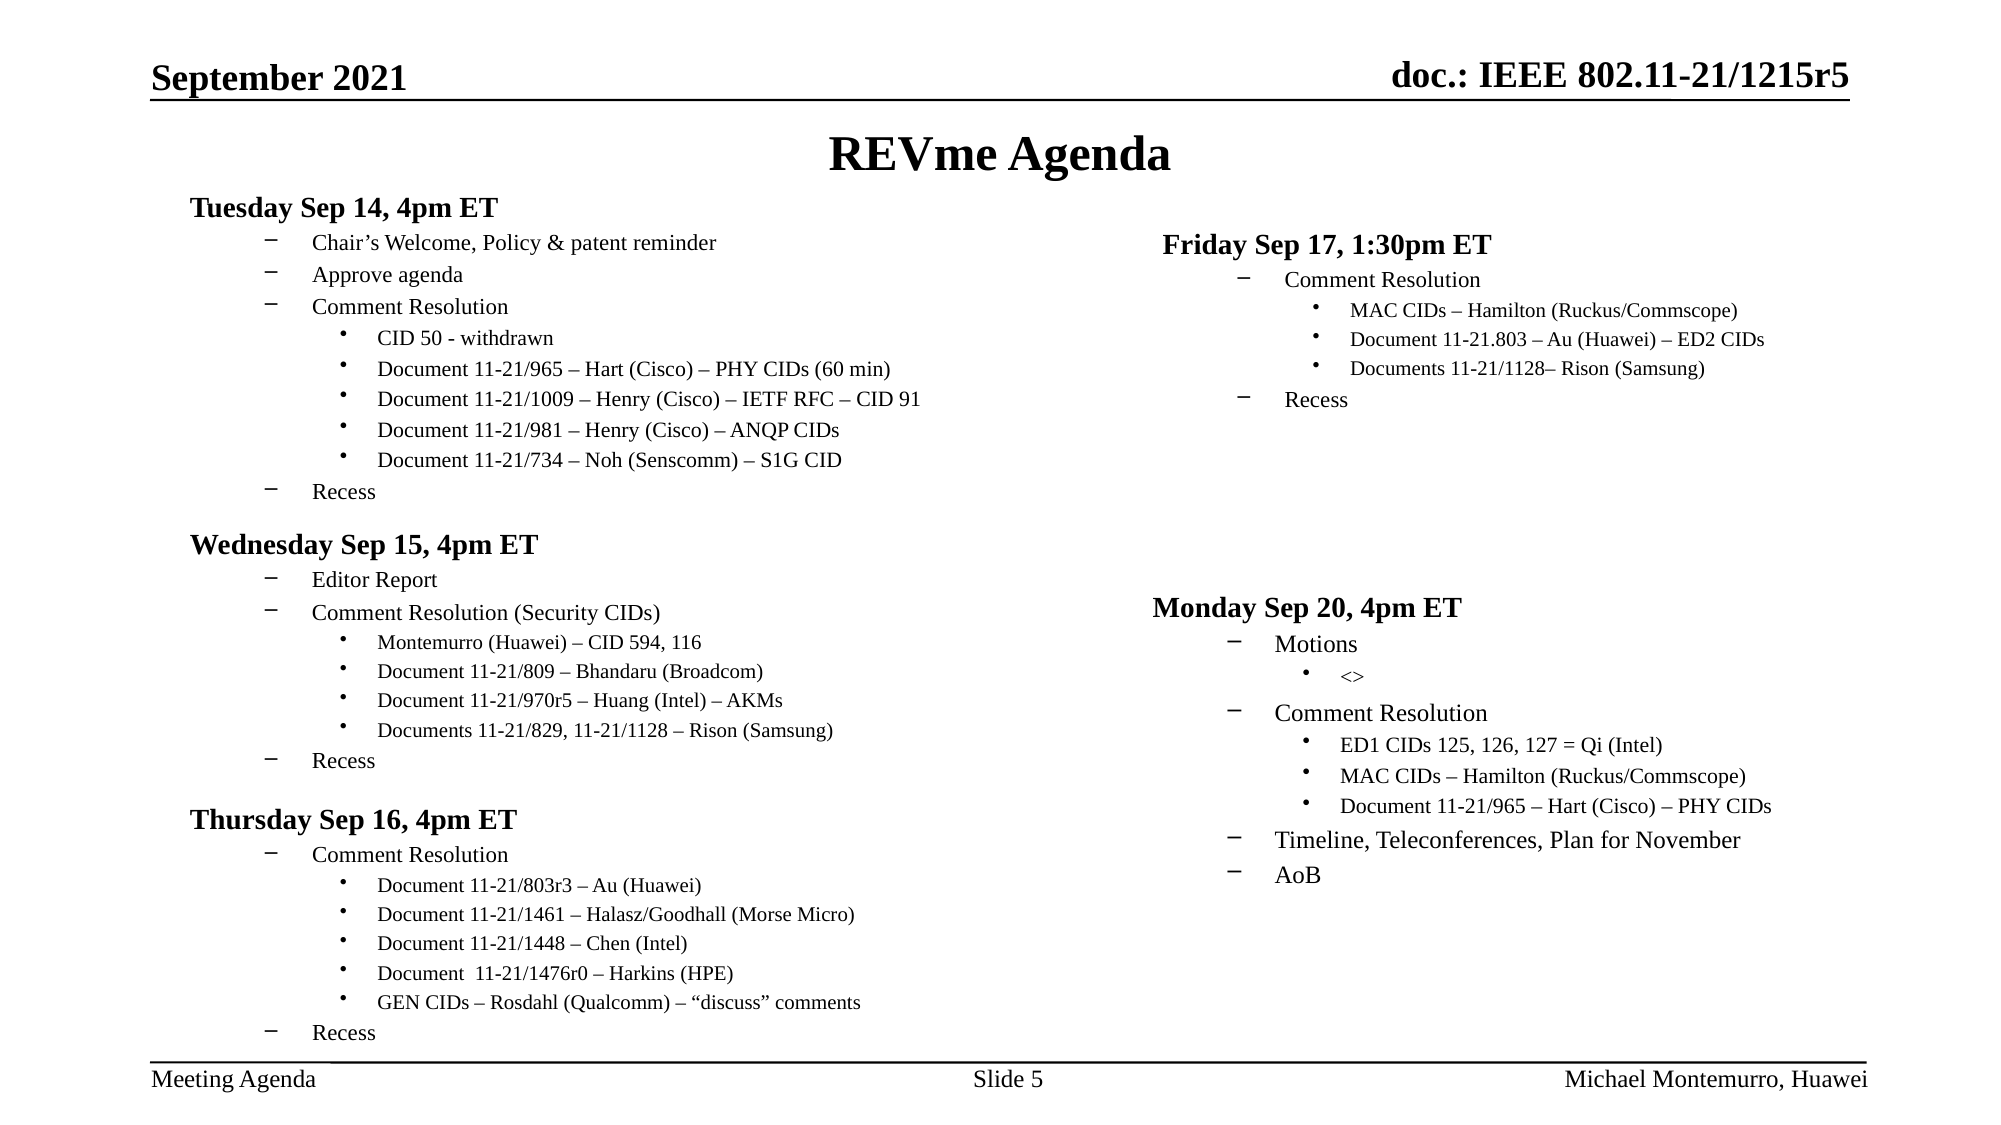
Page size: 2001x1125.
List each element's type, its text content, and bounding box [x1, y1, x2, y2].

text_box Thursday Sep 16, 4pm ET Comment Resolution Document 11-21/803r3 – Au (Huawei) Document 11-21/1461 – Halasz/Goodhall (Morse Micro) Document 11-21/1448 – Chen (Intel) Document 11-21/1476r0 – Harkins (HPE) GEN CIDs – Rosdahl (Qualcomm) – “discuss” comments Recess [174, 799, 900, 976]
footer Michael Montemurro, Huawei [1266, 1061, 1869, 1093]
text_box Friday Sep 17, 1:30pm ET Comment Resolution MAC CIDs – Hamilton (Ruckus/Commscope) Document 11-21.803 – Au (Huawei) – ED2 CIDs Documents 11-21/1128– Rison (Samsung) Recess [1147, 224, 1836, 461]
text_box Wednesday Sep 15, 4pm ET Editor Report Comment Resolution (Security CIDs) Montemurro (Huawei) – CID 594, 116 Document 11-21/809 – Bhandaru (Broadcom) Document 11-21/970r5 – Huang (Intel) – AKMs Documents 11-21/829, 11-21/1128 – Rison (Samsung) Recess [174, 524, 913, 761]
title REVme Agenda [362, 112, 1638, 188]
text_box Monday Sep 20, 4pm ET Motions <> Comment Resolution ED1 CIDs 125, 126, 127 = Qi (Intel) MAC CIDs – Hamilton (Ruckus/Commscope) Document 11-21/965 – Hart (Cisco) – PHY CIDs Timeline, Teleconferences, Plan for November AoB [1137, 587, 1796, 965]
text_box Tuesday Sep 14, 4pm ET Chair’s Welcome, Policy & patent reminder Approve agenda Comment Resolution CID 50 - withdrawn Document 11-21/965 – Hart (Cisco) – PHY CIDs (60 min) Document 11-21/1009 – Henry (Cisco) – IETF RFC – CID 91 Document 11-21/981 – Henry (Cisco) – ANQP CIDs Document 11-21/734 – Noh (Senscomm) – S1G CID Recess [174, 187, 1025, 625]
slide_number Slide 5 [972, 1061, 1045, 1093]
